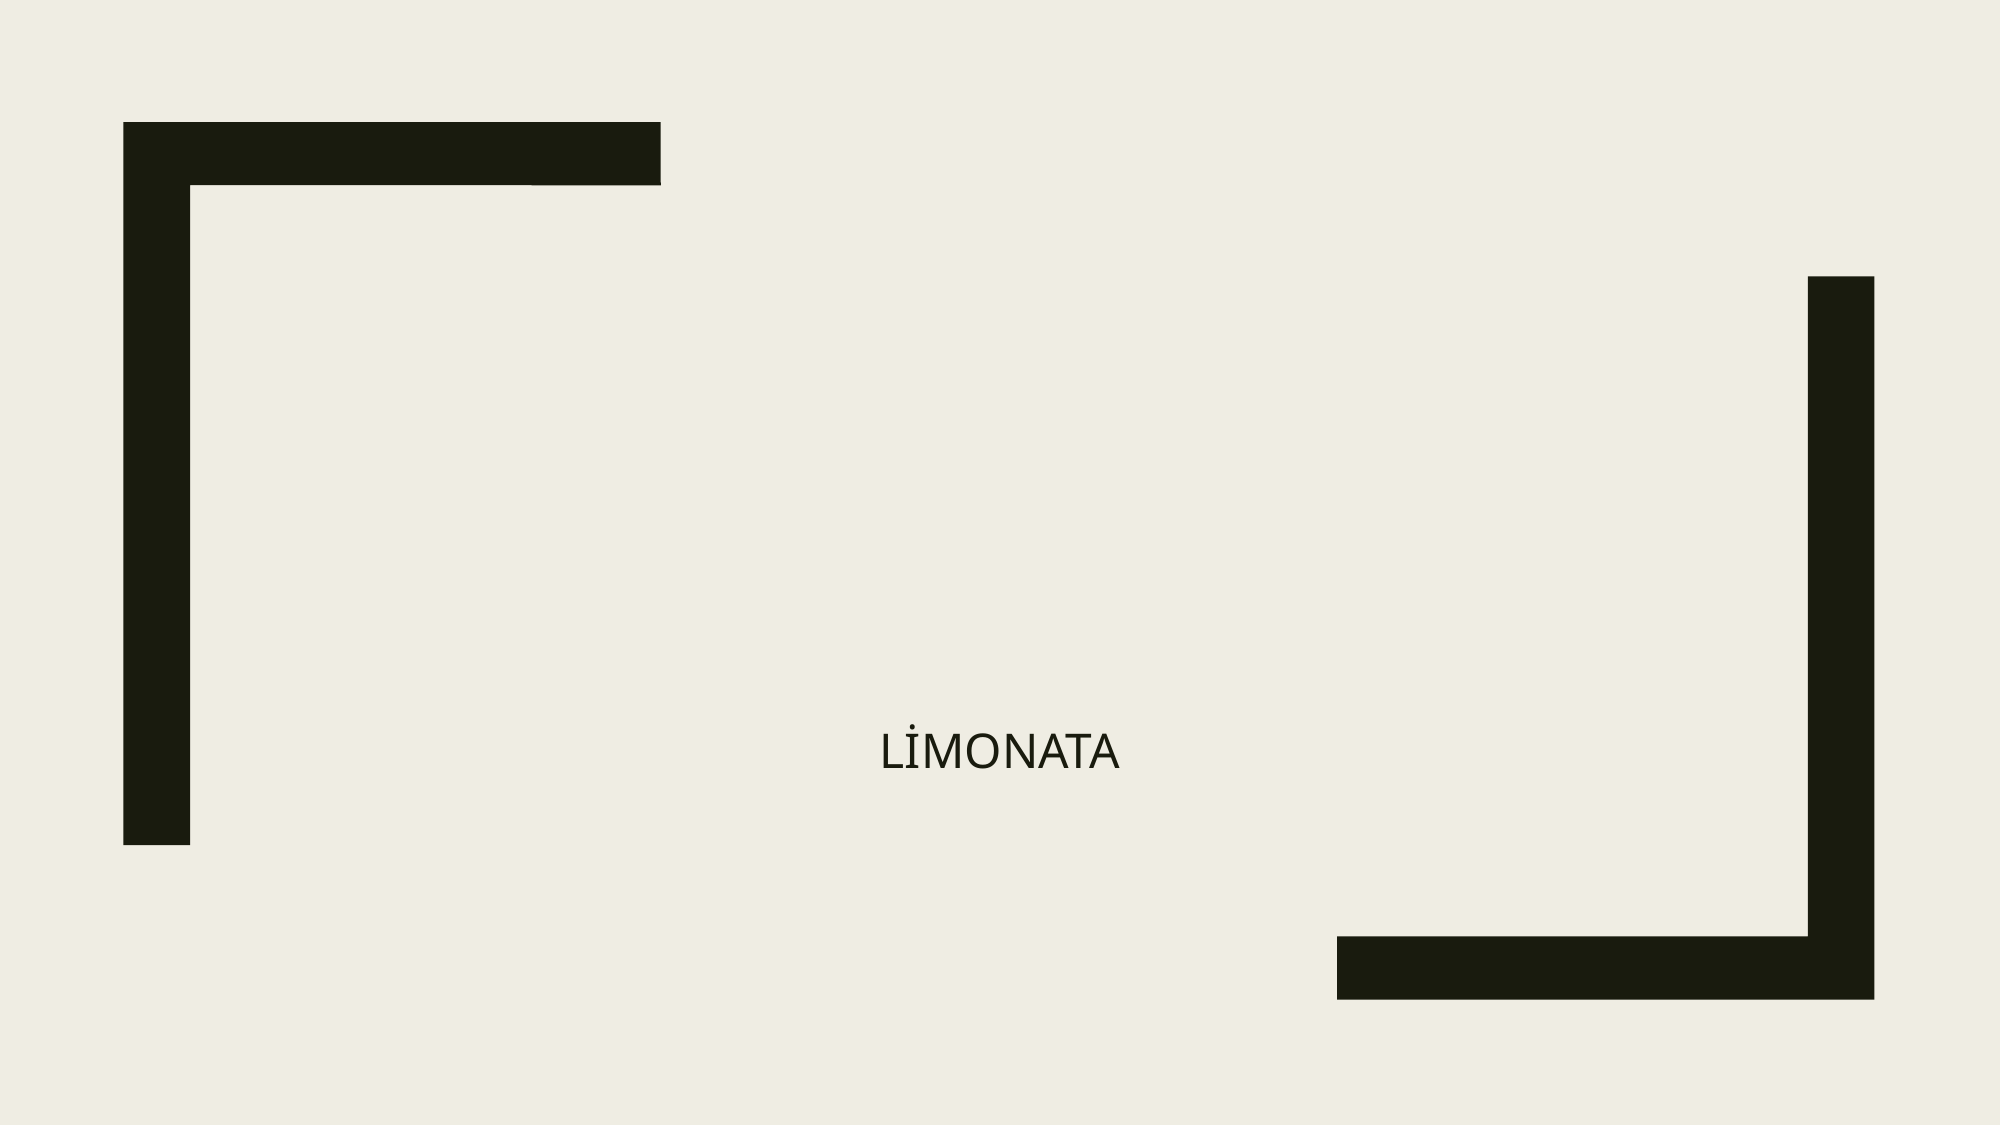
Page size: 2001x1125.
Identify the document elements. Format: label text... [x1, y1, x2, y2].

subtitle LİMONATA [439, 649, 1561, 828]
